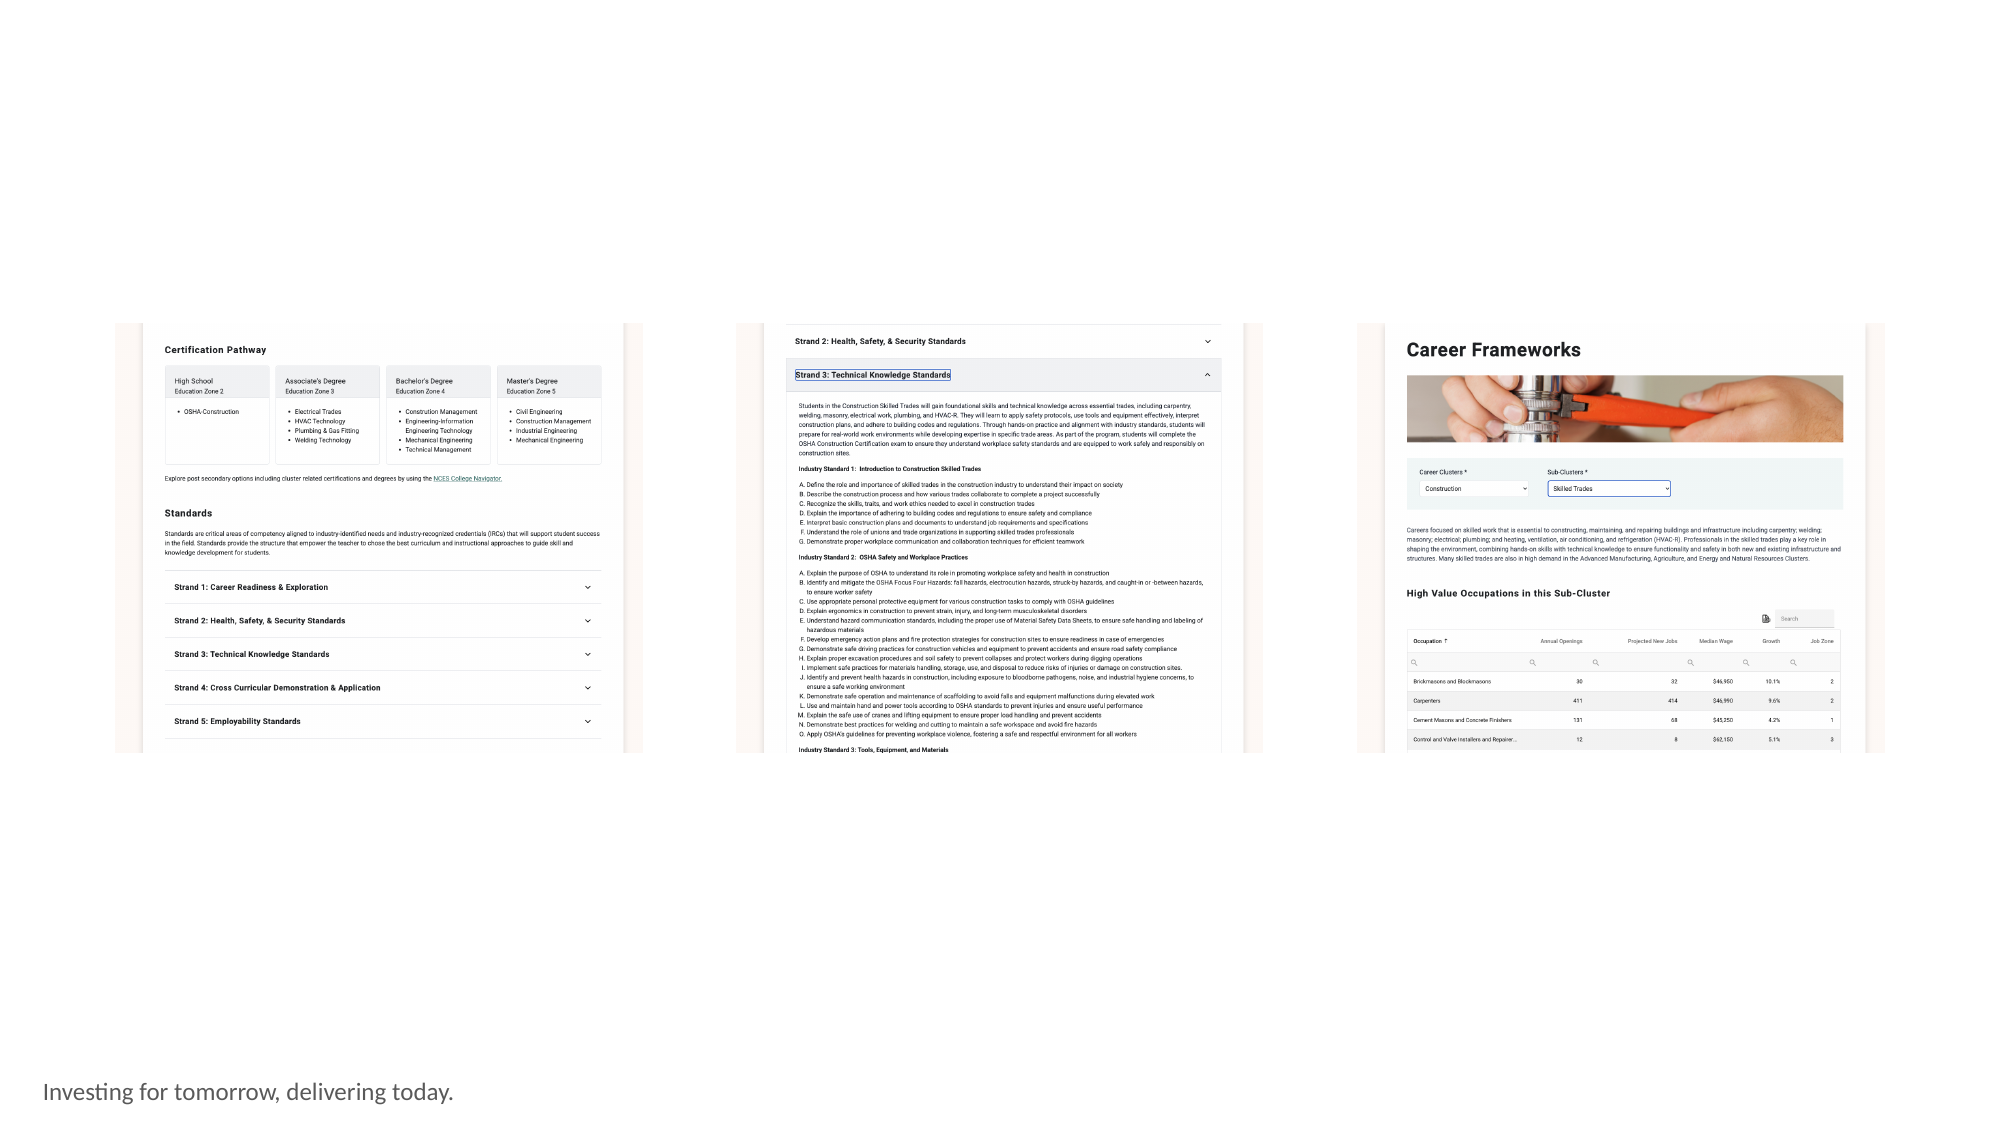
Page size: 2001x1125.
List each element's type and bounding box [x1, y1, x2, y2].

picture [115, 322, 643, 753]
picture [1357, 322, 1885, 753]
picture [735, 322, 1263, 753]
